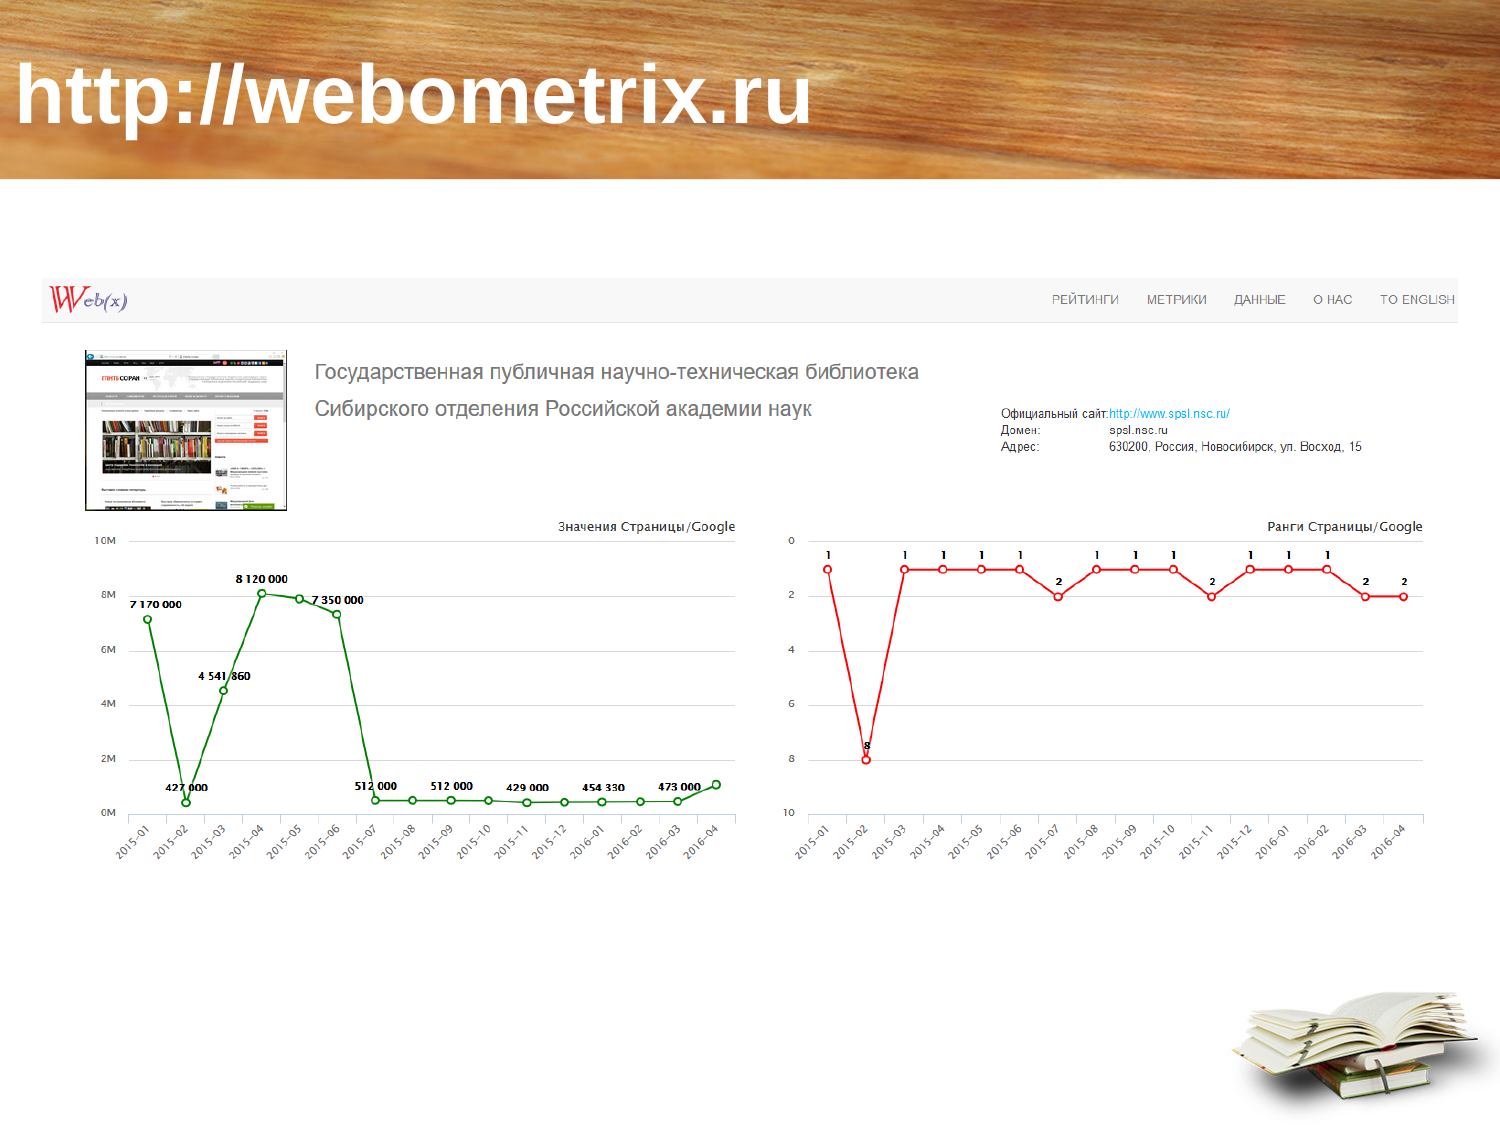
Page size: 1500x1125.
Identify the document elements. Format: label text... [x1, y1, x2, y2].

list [42, 278, 1458, 867]
title http://webometrix.ru [0, 2, 1500, 179]
picture [0, 179, 1500, 1125]
